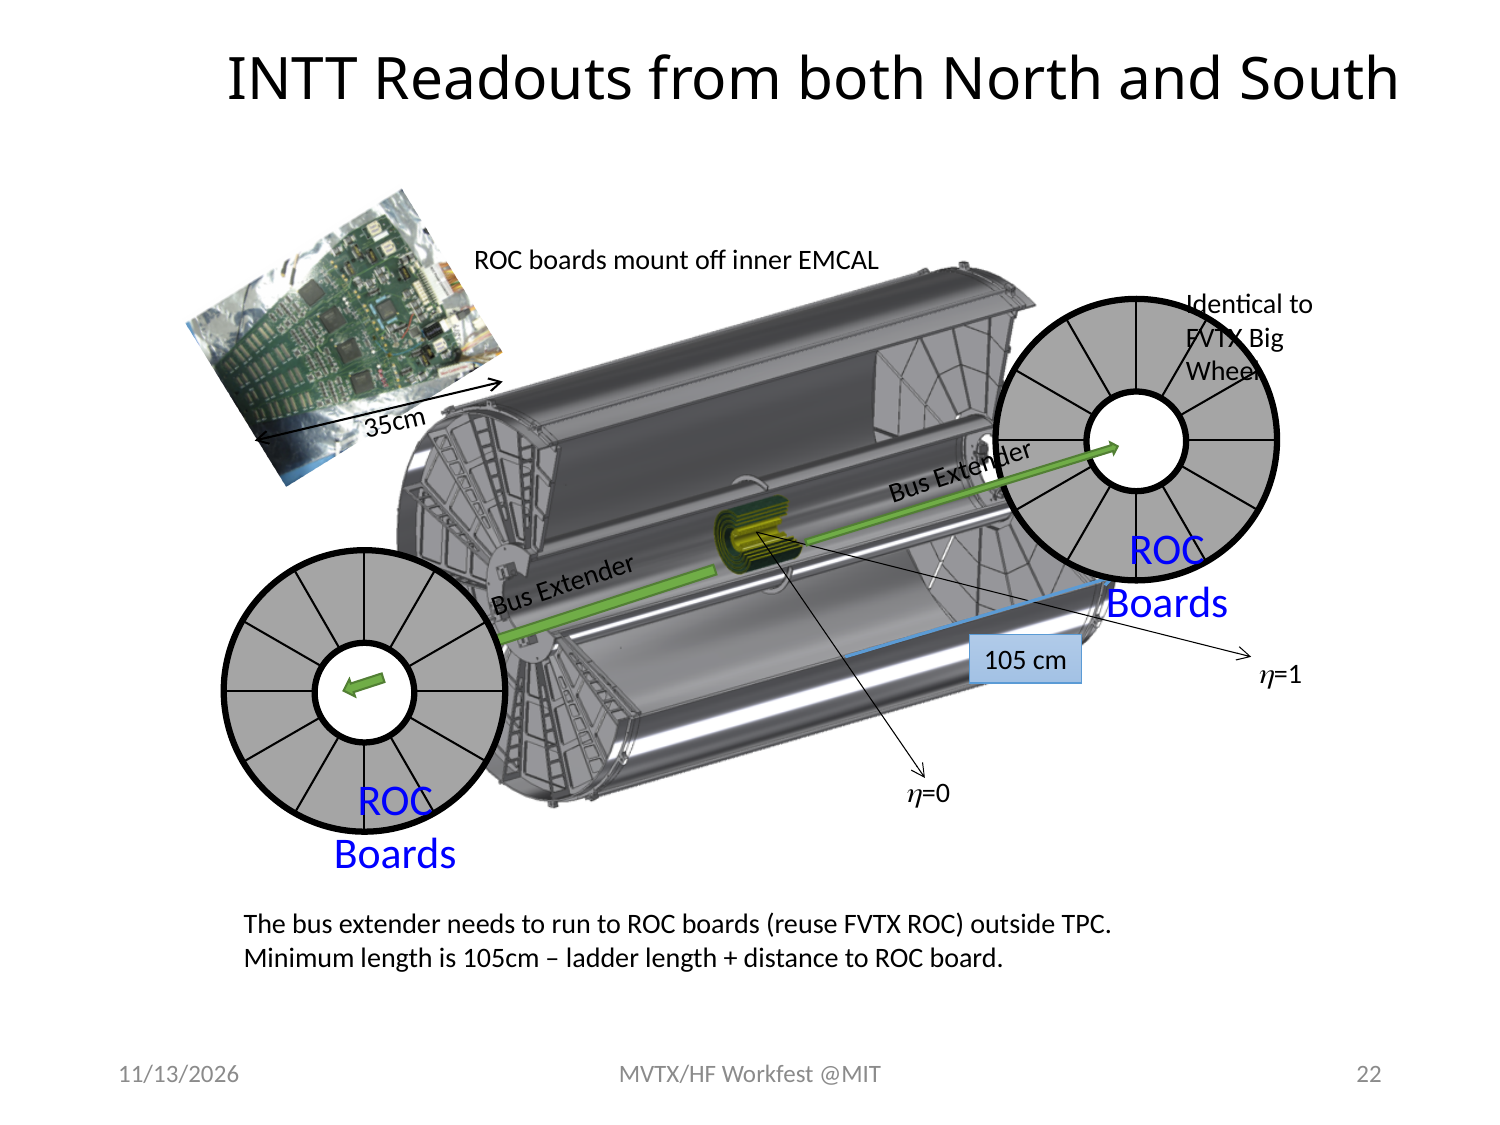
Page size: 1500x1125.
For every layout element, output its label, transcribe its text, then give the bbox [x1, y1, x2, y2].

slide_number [103, 1042, 441, 1103]
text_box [756, 531, 925, 778]
text_box The bus extender needs to run to ROC boards (reuse FVTX ROC) outside TPC. Minimum length is 105cm – ladder length + distance to ROC board. [228, 898, 1254, 981]
text_box ROC boards mount off inner EMCAL [459, 234, 1015, 255]
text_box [254, 381, 503, 441]
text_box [845, 575, 1116, 657]
footer MVTX/HF Workfest @MIT [496, 1042, 1004, 1103]
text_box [223, 550, 506, 886]
text_box Identical to FVTX Big Wheel [1257, 277, 1363, 394]
slide_number 22 [1059, 1042, 1397, 1103]
title INTT Readouts from both North and South [212, 10, 1419, 151]
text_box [995, 298, 1278, 635]
picture [183, 186, 442, 463]
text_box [1116, 635, 1252, 657]
text_box h=1 [1257, 647, 1318, 697]
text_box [925, 531, 995, 575]
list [243, 255, 1257, 813]
